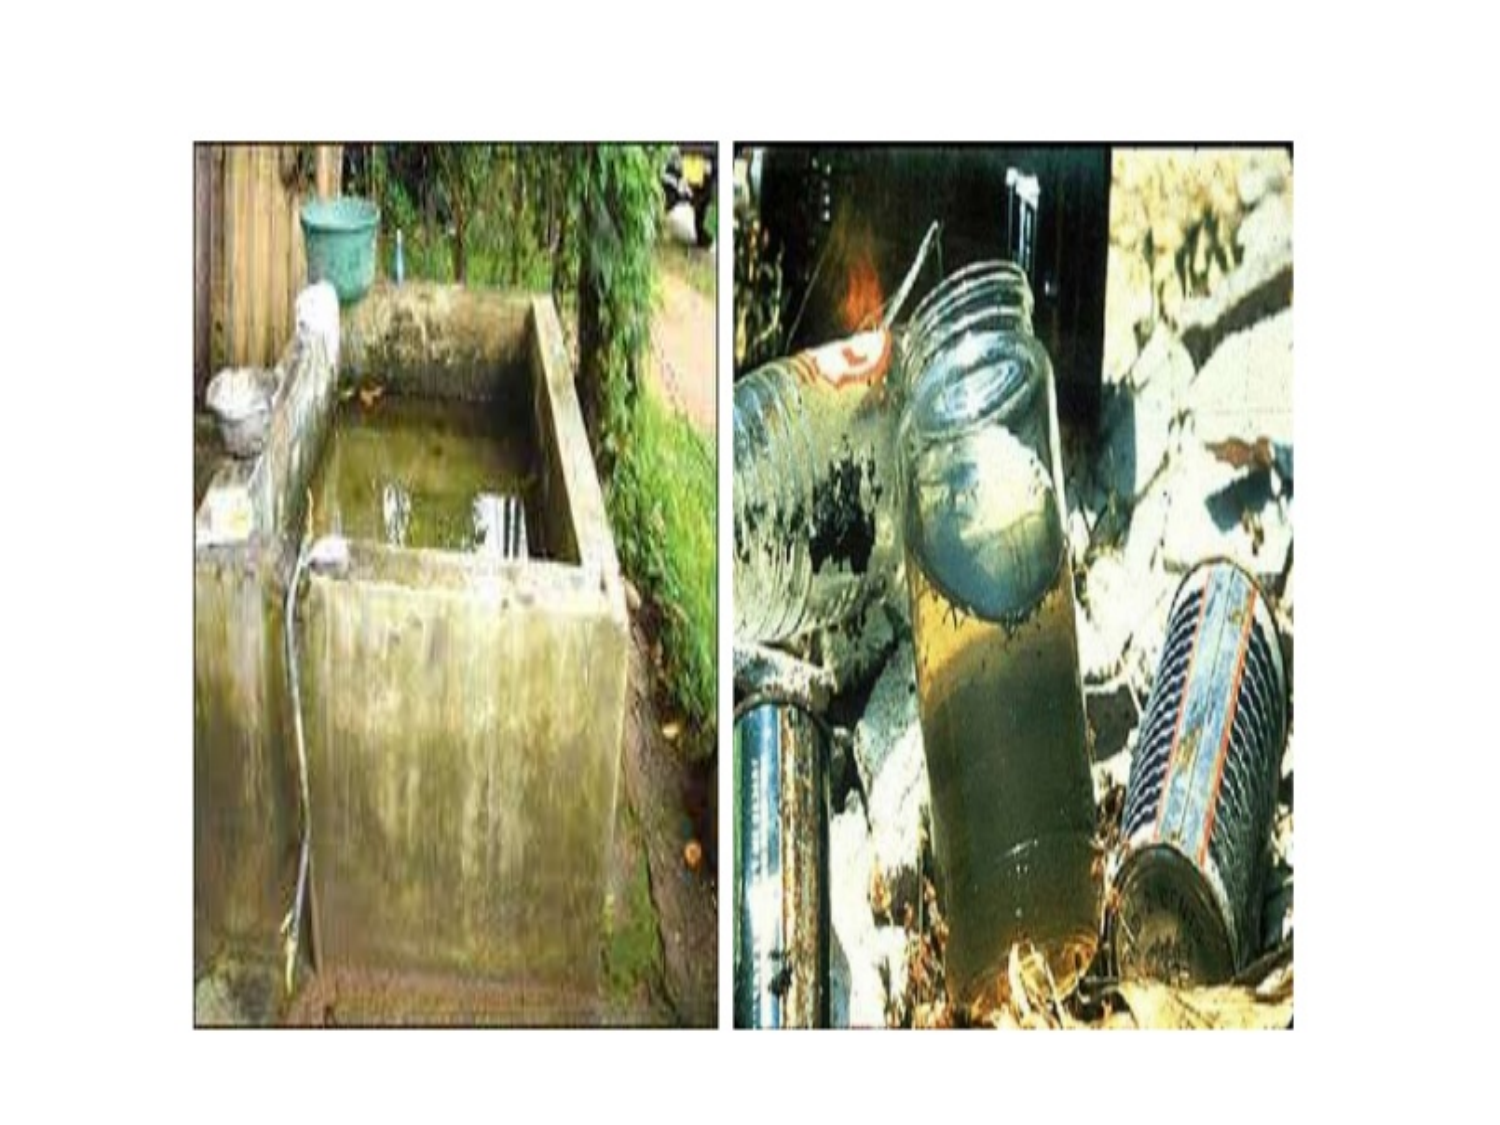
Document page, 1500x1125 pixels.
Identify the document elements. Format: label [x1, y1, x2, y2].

list [174, 99, 1363, 1063]
